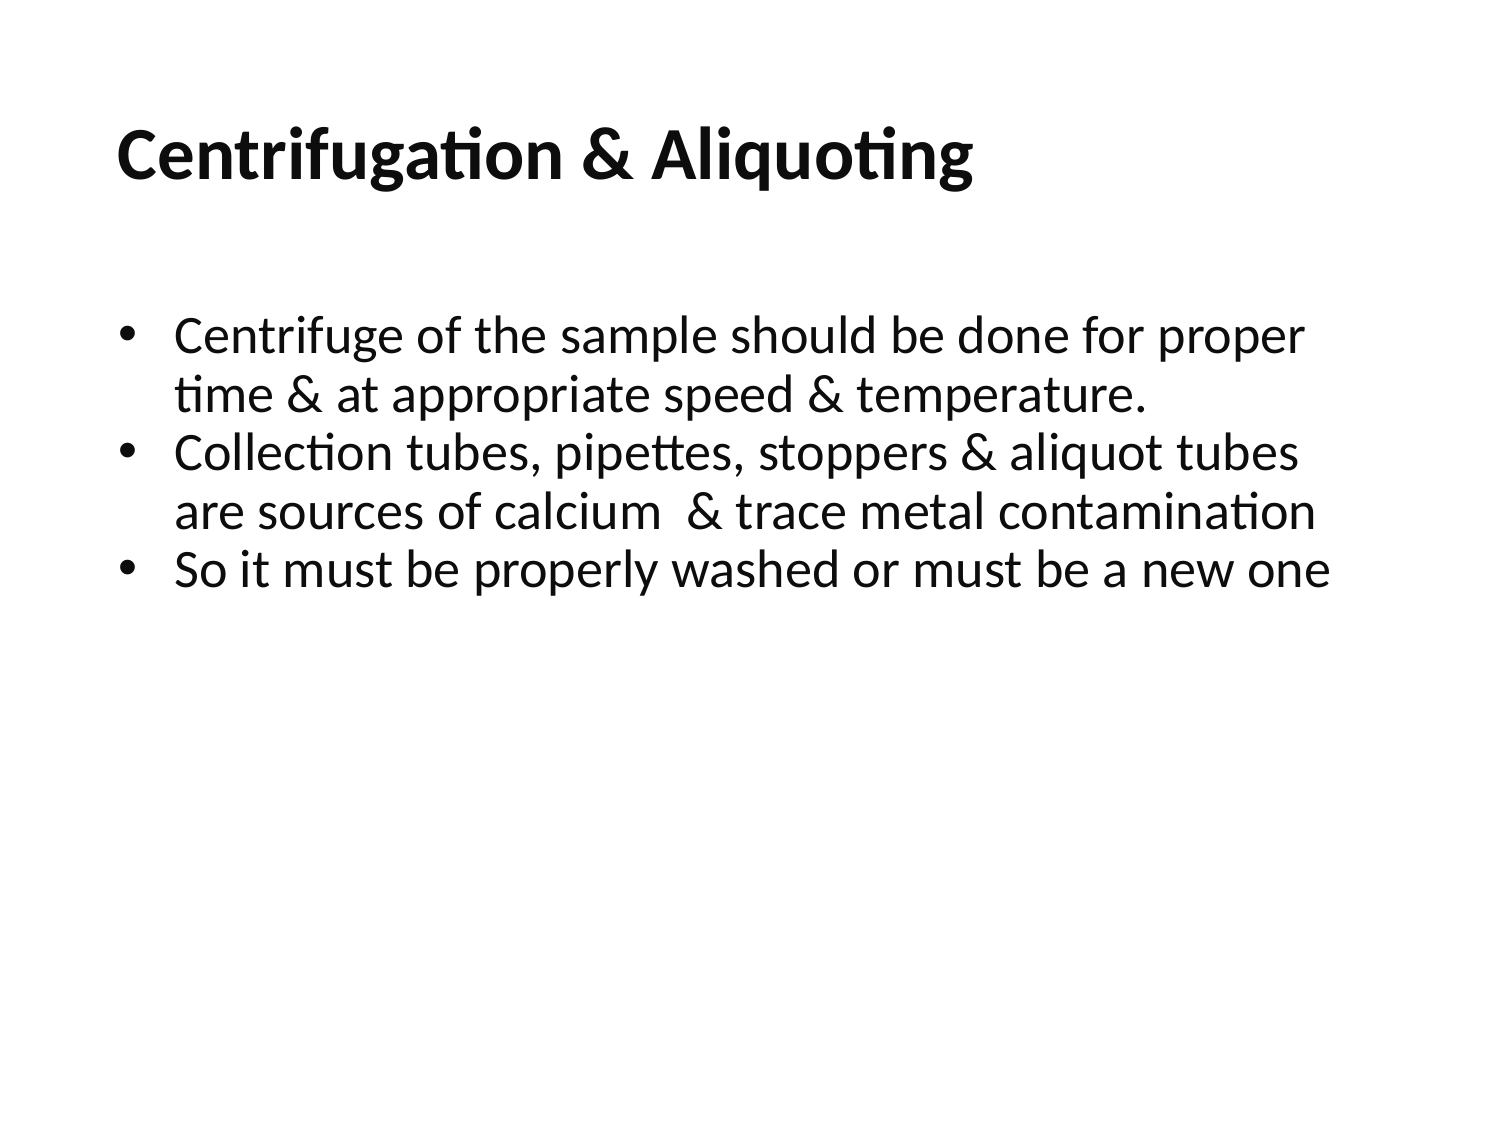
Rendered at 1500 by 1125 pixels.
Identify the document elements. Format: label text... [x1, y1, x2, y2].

list Centrifuge of the sample should be done for proper time & at appropriate speed & temperature. Collection tubes, pipettes, stoppers & aliquot tubes are sources of calcium & trace metal contamination So it must be properly washed or must be a new one [103, 299, 1397, 1050]
title Centrifugation & Aliquoting [102, 59, 1398, 251]
